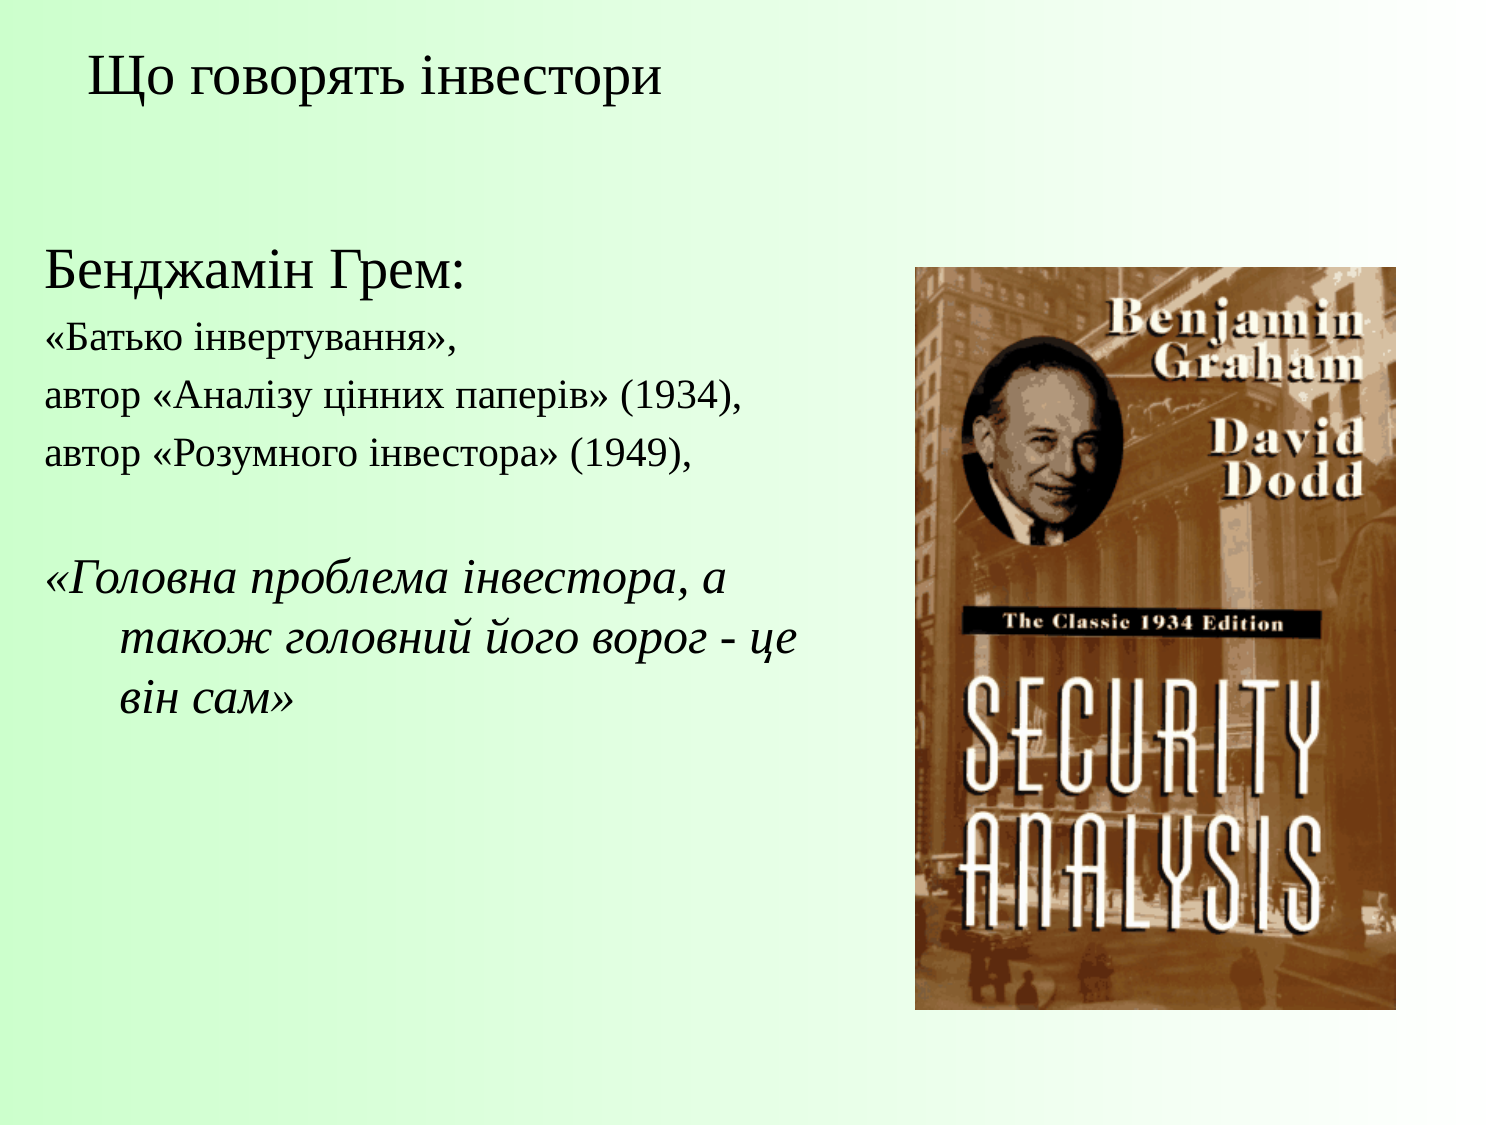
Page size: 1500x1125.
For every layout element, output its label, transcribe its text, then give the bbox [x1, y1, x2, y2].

picture [915, 266, 1396, 1010]
text_box Що говорять інвестори [73, 28, 678, 114]
list Бенджамін Грем: «Батько інвертування», автор «Аналізу цінних паперів» (1934), автор «Розумного інвестора» (1949), «Головна проблема інвестора, а також головний його ворог - це він сам» [29, 160, 881, 1059]
